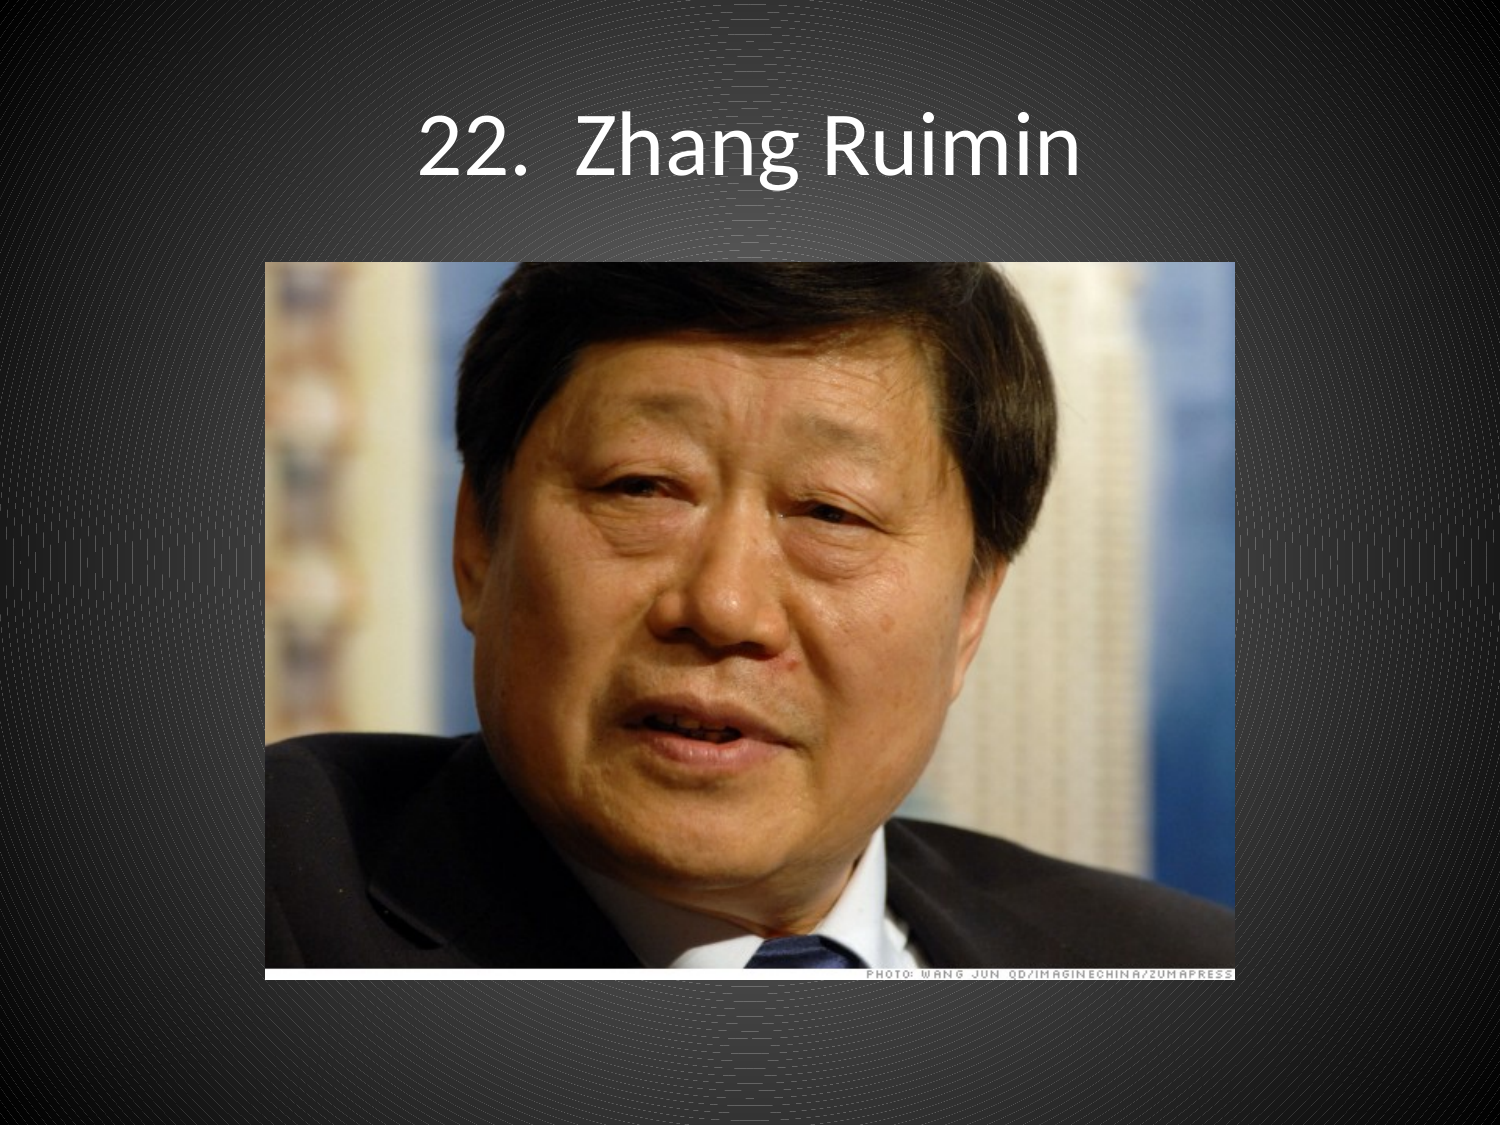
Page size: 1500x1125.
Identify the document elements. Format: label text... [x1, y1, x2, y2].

title 22. Zhang Ruimin [75, 45, 1425, 233]
picture [265, 262, 1235, 980]
